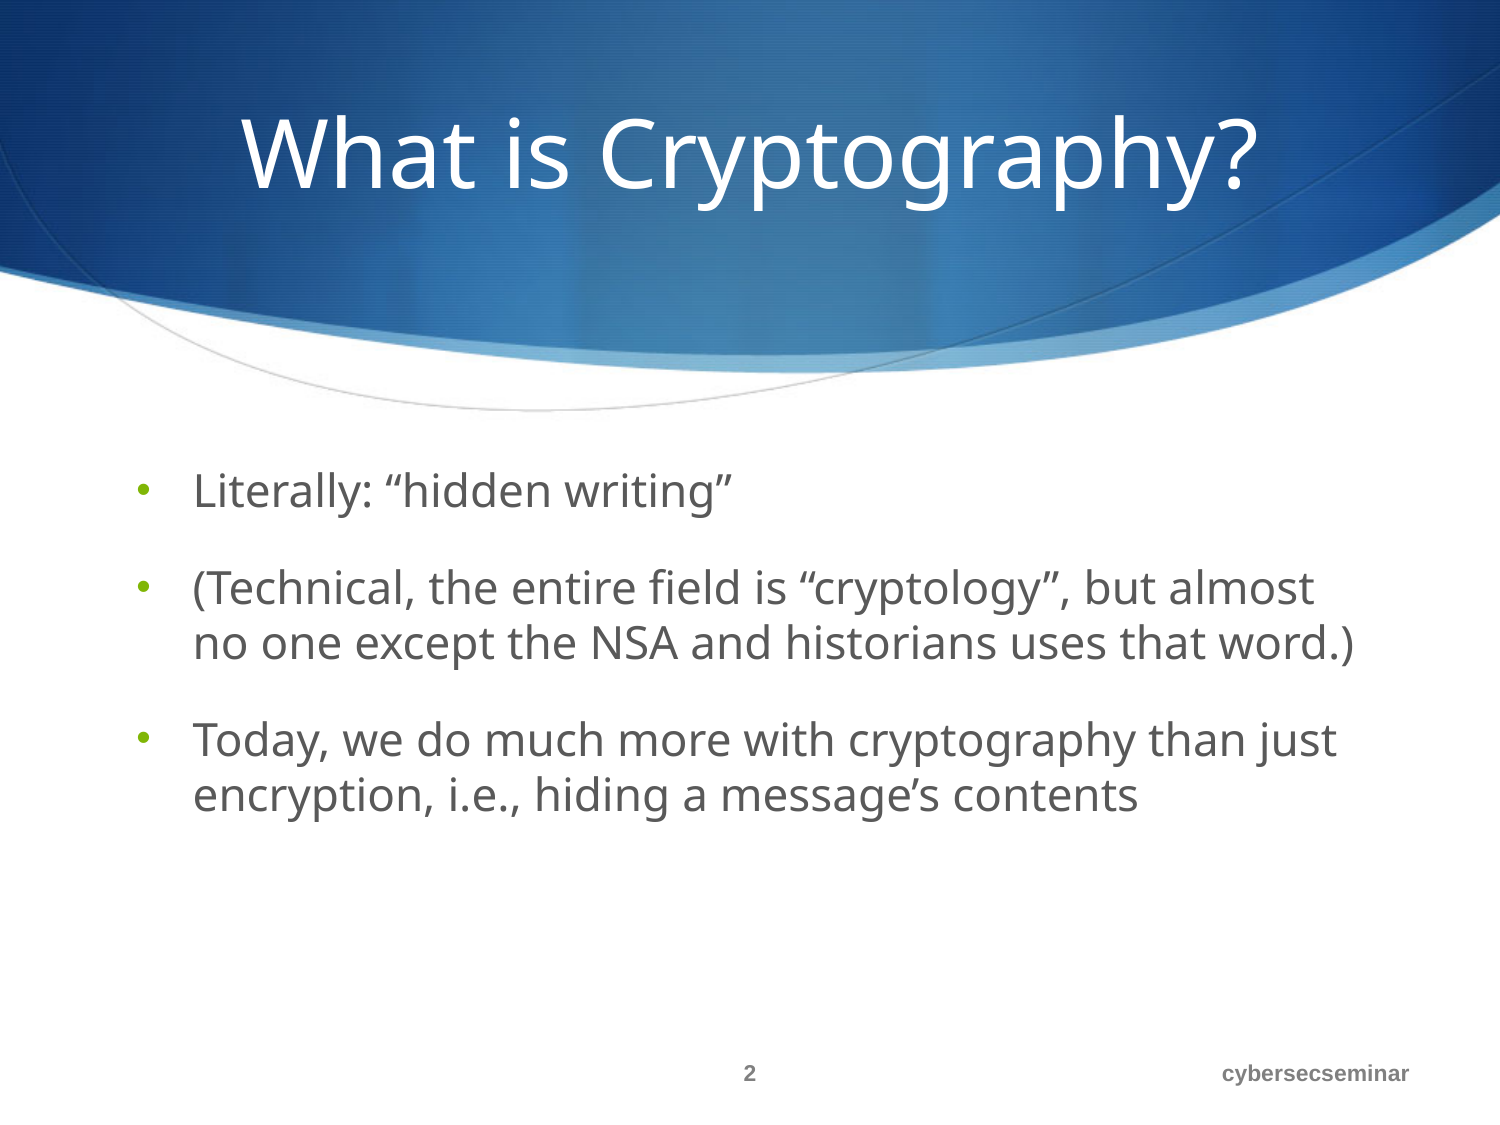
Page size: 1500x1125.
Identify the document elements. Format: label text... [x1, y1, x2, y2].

list Literally: “hidden writing” (Technical, the entire field is “cryptology”, but almost no one except the NSA and historians uses that word.) Today, we do much more with cryptography than just encryption, i.e., hiding a message’s contents [121, 454, 1379, 991]
picture [0, 0, 1500, 1125]
slide_number 2 [706, 1042, 794, 1103]
title What is Cryptography? [75, 56, 1425, 245]
footer cybersecseminar [949, 1042, 1425, 1103]
